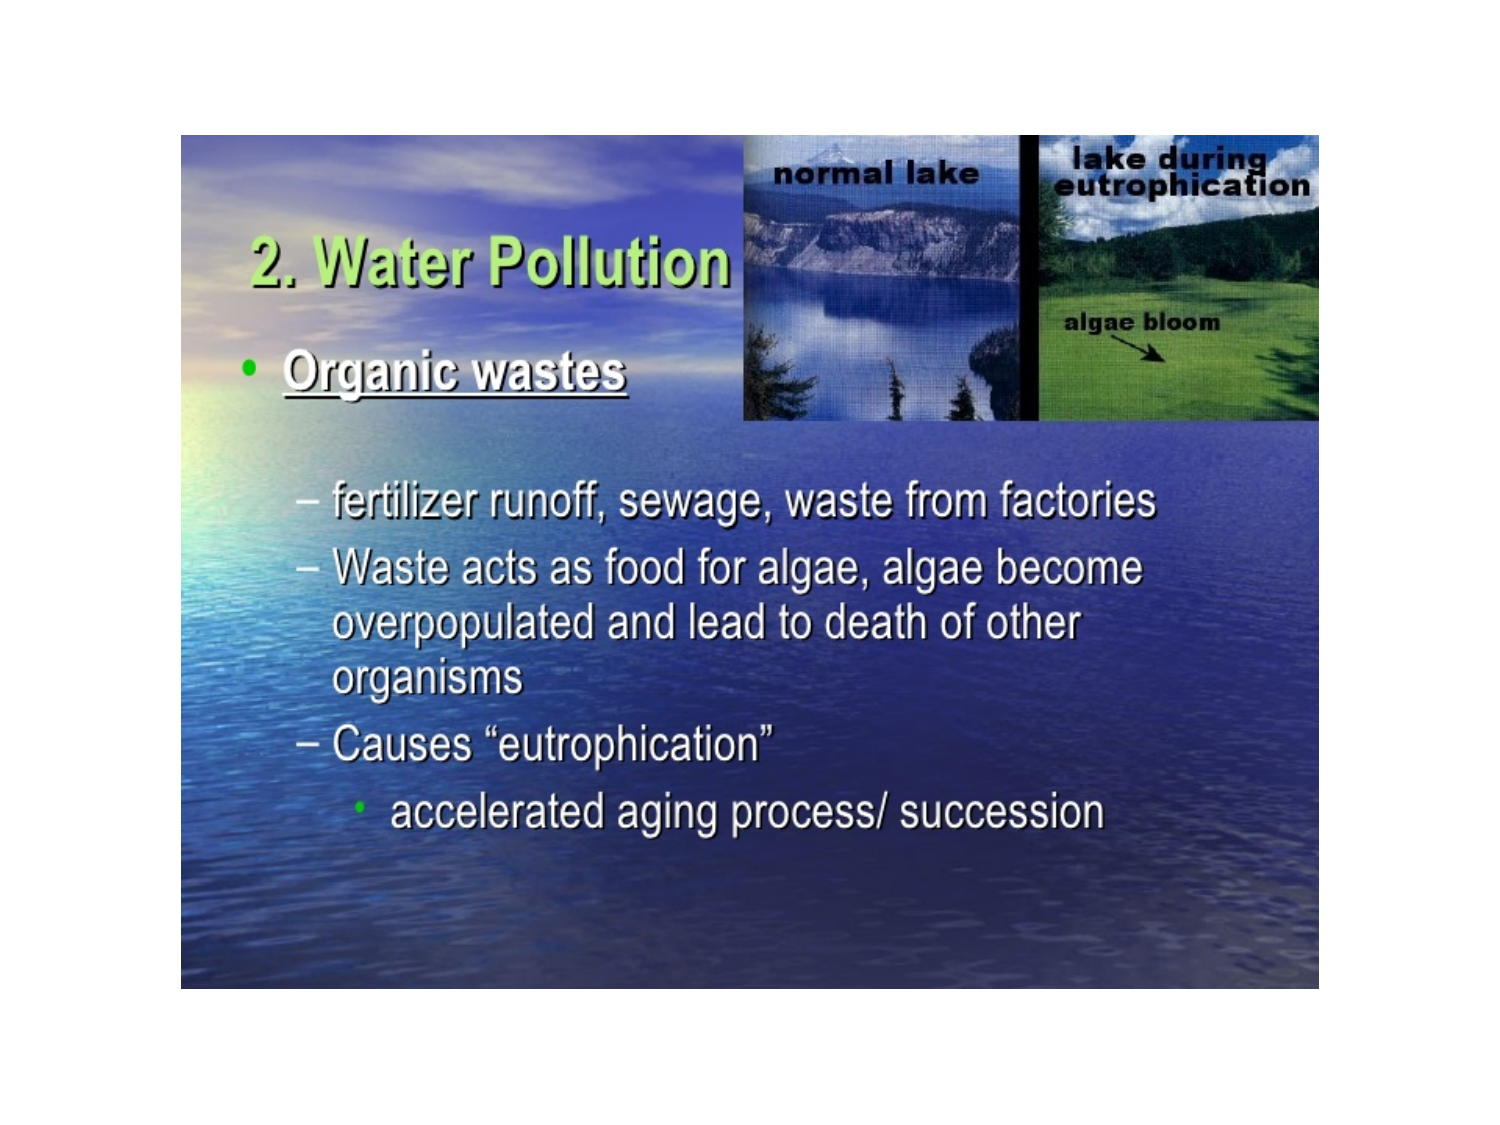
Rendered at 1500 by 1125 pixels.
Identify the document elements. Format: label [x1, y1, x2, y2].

picture [180, 135, 1319, 990]
